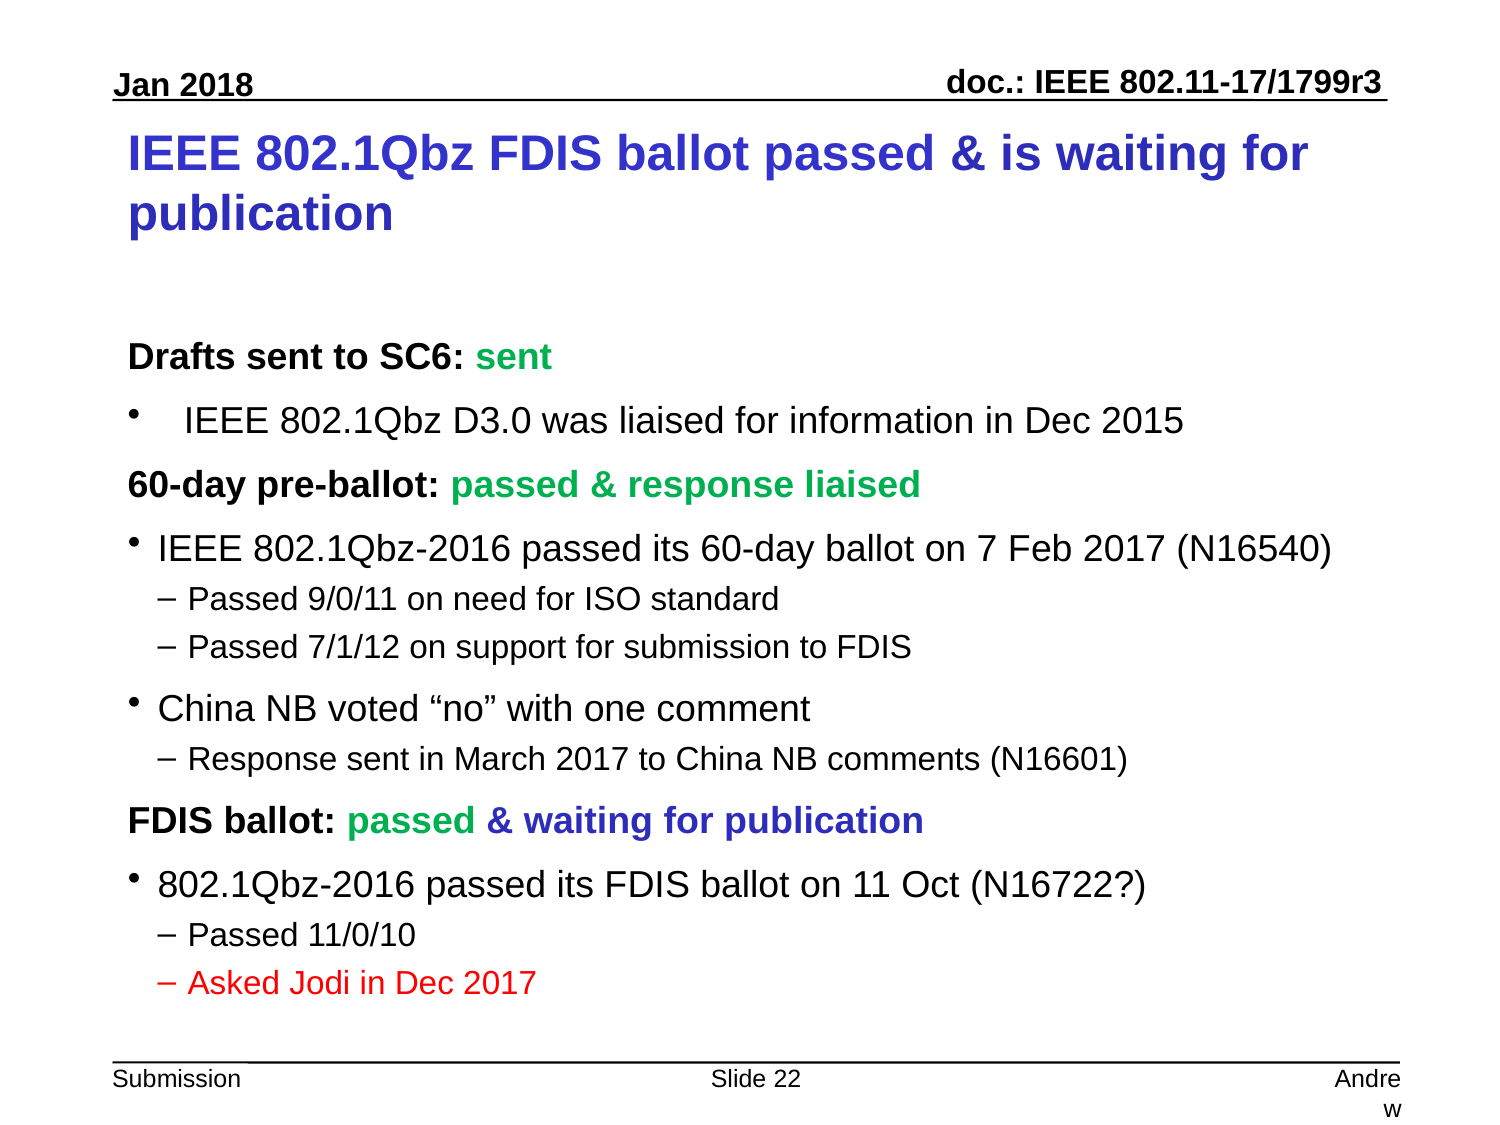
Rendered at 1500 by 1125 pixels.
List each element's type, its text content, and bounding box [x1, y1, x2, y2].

list Drafts sent to SC6: sent IEEE 802.1Qbz D3.0 was liaised for information in Dec 2015 60-day pre-ballot: passed & response liaised IEEE 802.1Qbz-2016 passed its 60-day ballot on 7 Feb 2017 (N16540) Passed 9/0/11 on need for ISO standard Passed 7/1/12 on support for submission to FDIS China NB voted “no” with one comment Response sent in March 2017 to China NB comments (N16601) FDIS ballot: passed & waiting for publication 802.1Qbz-2016 passed its FDIS ballot on 11 Oct (N16722?) Passed 11/0/10 Asked Jodi in Dec 2017 [112, 324, 1388, 1000]
footer Andrew Myles, Cisco [1320, 1061, 1402, 1093]
slide_number Slide 22 [709, 1061, 803, 1093]
title IEEE 802.1Qbz FDIS ballot passed & is waiting for publication [112, 112, 1388, 288]
